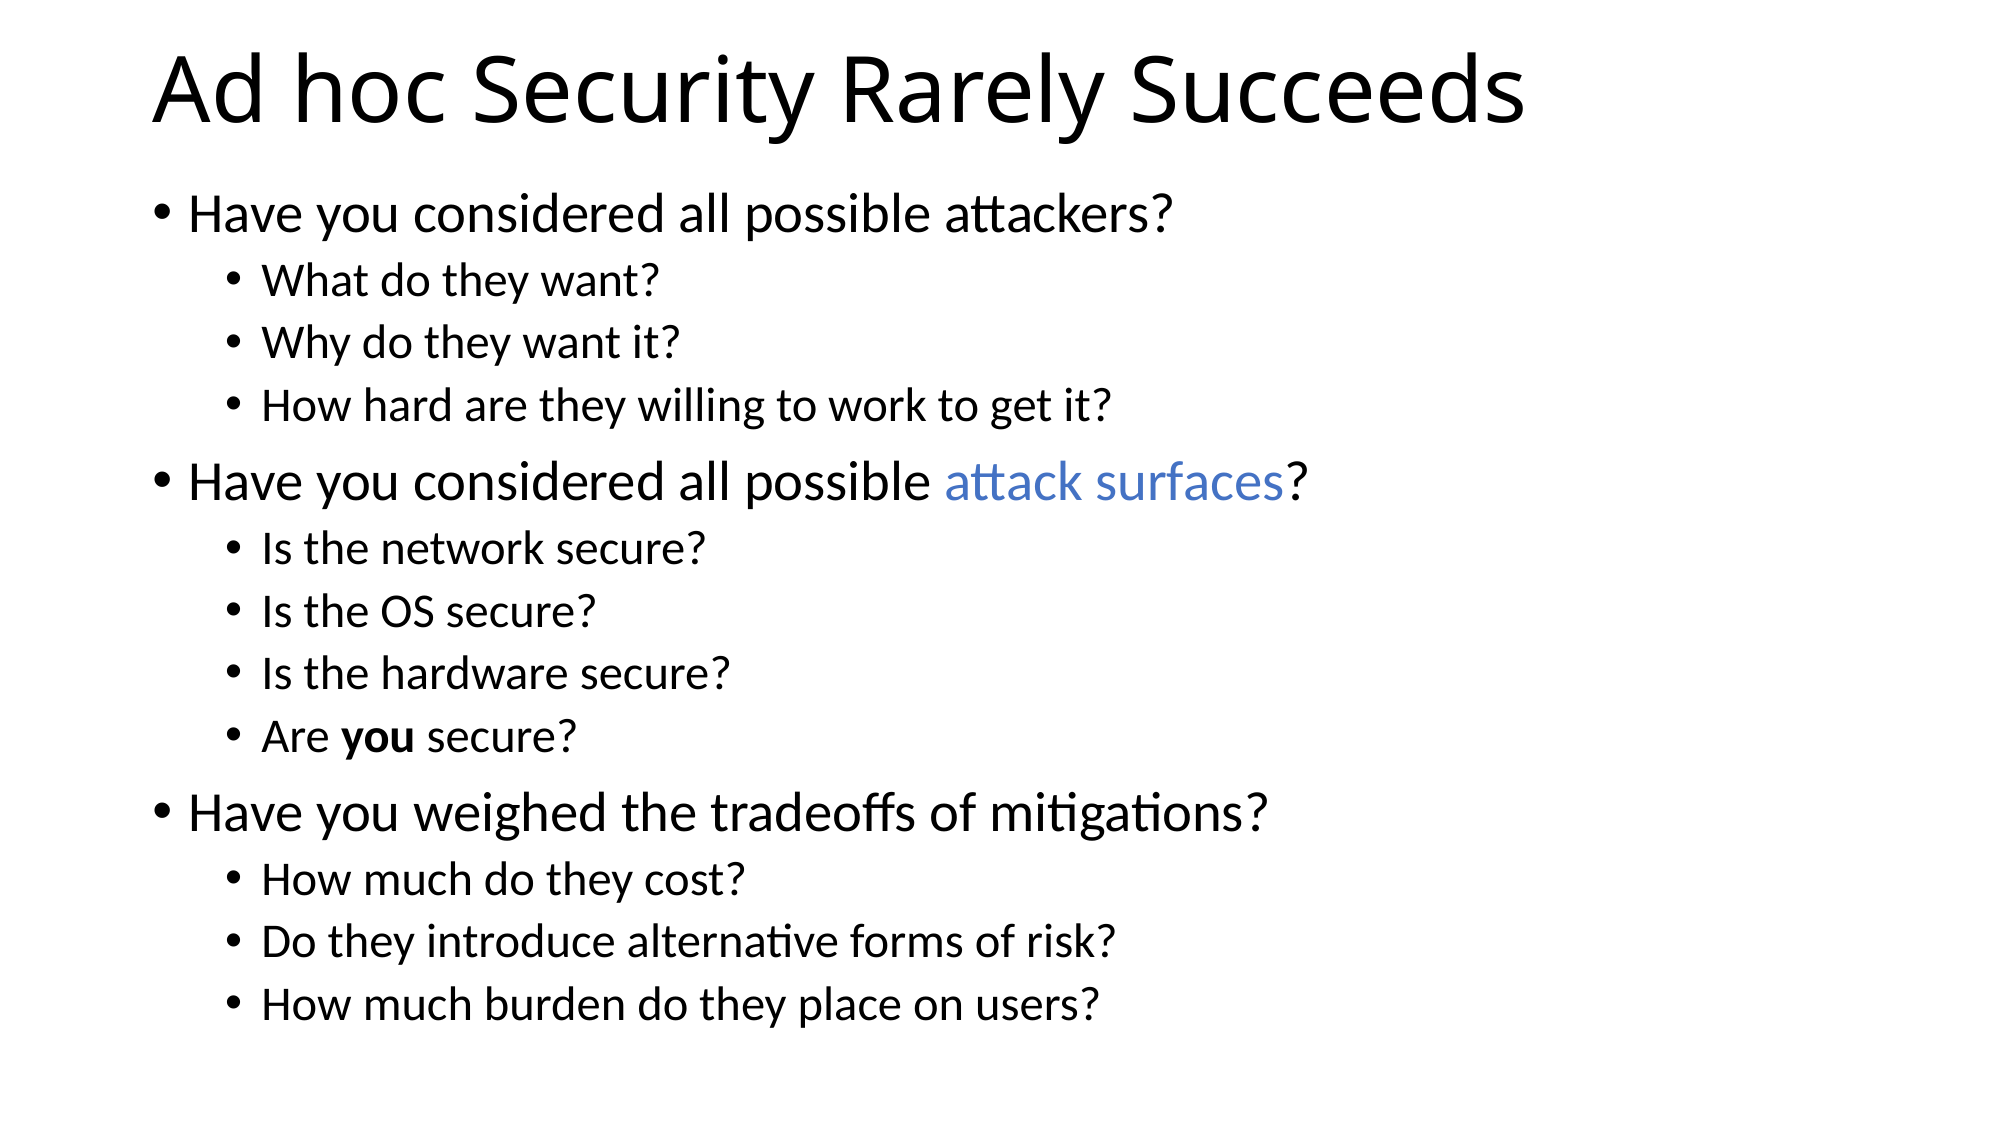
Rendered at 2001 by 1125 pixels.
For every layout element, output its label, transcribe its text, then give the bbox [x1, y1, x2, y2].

title Ad hoc Security Rarely Succeeds [137, 22, 1863, 164]
list Have you considered all possible attackers? What do they want? Why do they want it? How hard are they willing to work to get it? Have you considered all possible attack surfaces? Is the network secure? Is the OS secure? Is the hardware secure? Are you secure? Have you weighed the tradeoffs of mitigations? How much do they cost? Do they introduce alternative forms of risk? How much burden do they place on users? [137, 176, 1863, 1044]
